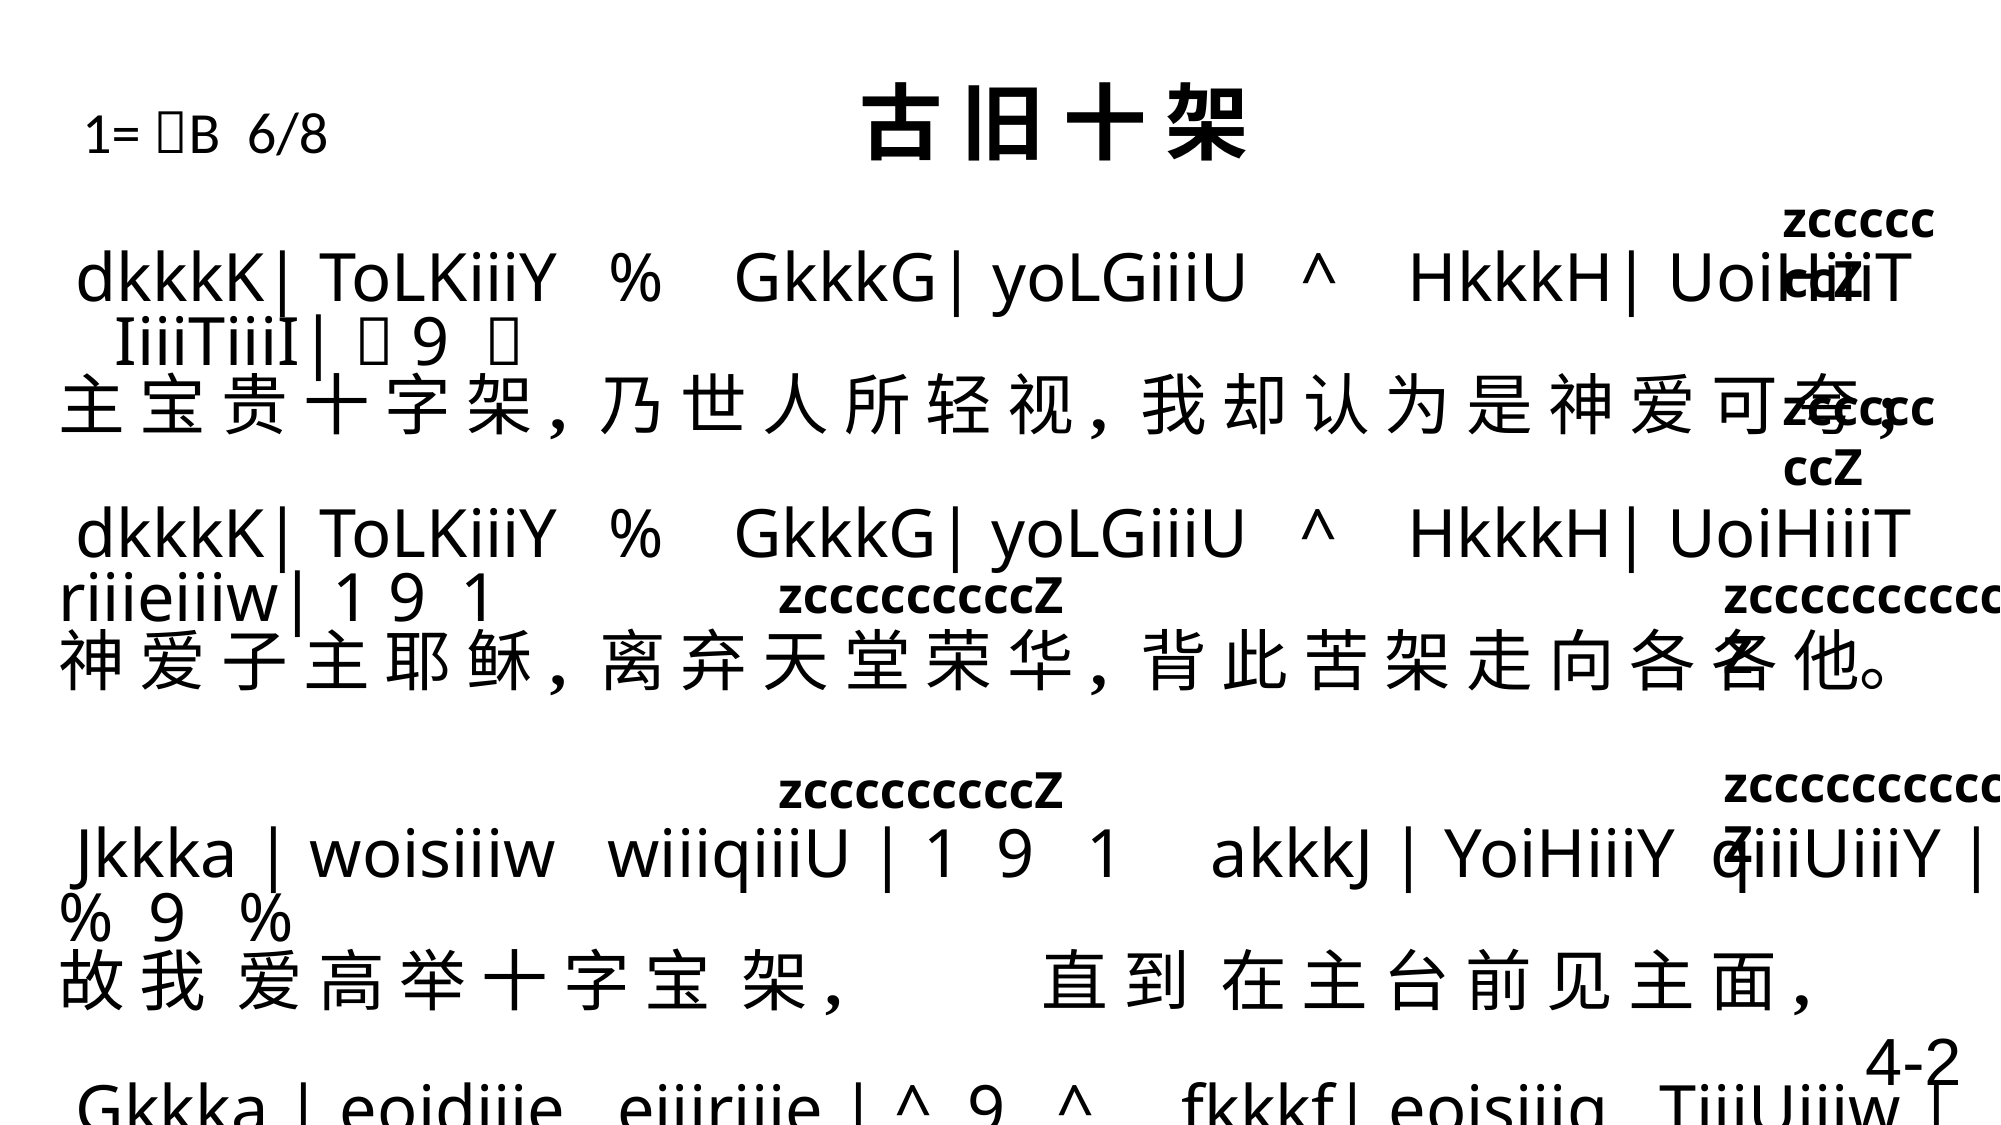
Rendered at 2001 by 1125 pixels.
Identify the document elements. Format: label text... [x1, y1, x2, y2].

text_box zcccccccZ [1767, 367, 1960, 503]
text_box 4-2 [1850, 1011, 2000, 1107]
text_box zcccccccccZ [763, 556, 1080, 632]
text_box 1= B 6/8 古 旧 十 架 [67, 26, 1704, 214]
text_box zccccccccccZ [1708, 744, 2000, 880]
text_box zcccccccZ [1767, 179, 1960, 315]
text_box zcccccccccZ [763, 751, 1080, 827]
text_box dkkkK| ToLKiiiY % GkkkG| yoLGiiiU ^ HkkkH| UoiHiiiT IiiiTiiiI|  9  主 宝 贵 十 字 架, 乃 世 人 所 轻 视, 我 却 认 为 是 神 爱 可 夸; dkkkK| ToLKiiiY % GkkkG| yoLGiiiU ^ HkkkH| UoiHiiiT riiieiiiw| 1 9 1 神 爱 子 主 耶 稣, 离 弃 天 堂 荣 华, 背 此 苦 架 走 向 各 各 他。 Jkkka | woisiiiw wiiiqiiiU | 1 9 1 akkkJ | YoiHiiiY qiiiUiiiY | % 9 % 故 我 爱 高 举 十 字 宝 架, 直 到 在 主 台 前 见 主 面, Gkkka | eoidiiie eiiiriiie | ^ 9 ^ fkkkf| eoisiiiq TiiiUiiiw | 1 9 1 \ 我 一 生 要 背 负 十 字 架, 此 十 架 可 换 公 义 冠 冕。 [43, 243, 2000, 1125]
text_box zccccccccccZ [1708, 556, 2000, 692]
